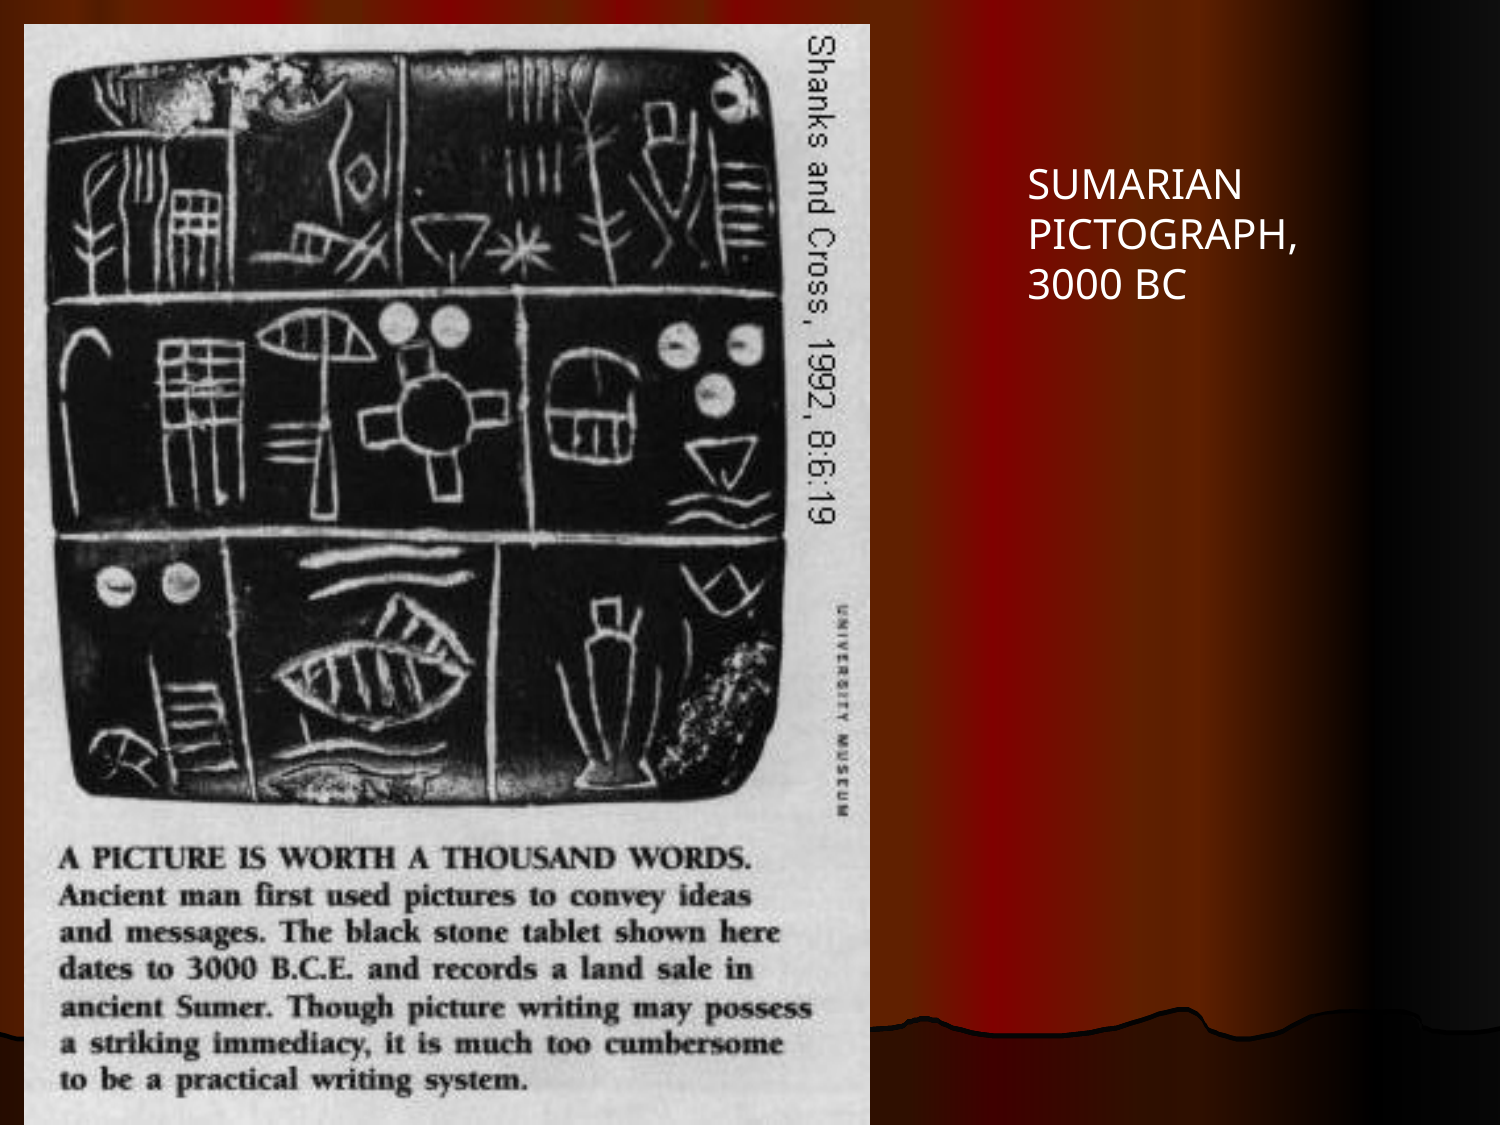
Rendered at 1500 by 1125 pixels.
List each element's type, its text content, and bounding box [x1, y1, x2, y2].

text_box SUMARIAN PICTOGRAPH, 3000 BC [1012, 149, 1363, 315]
picture [24, 24, 870, 1125]
